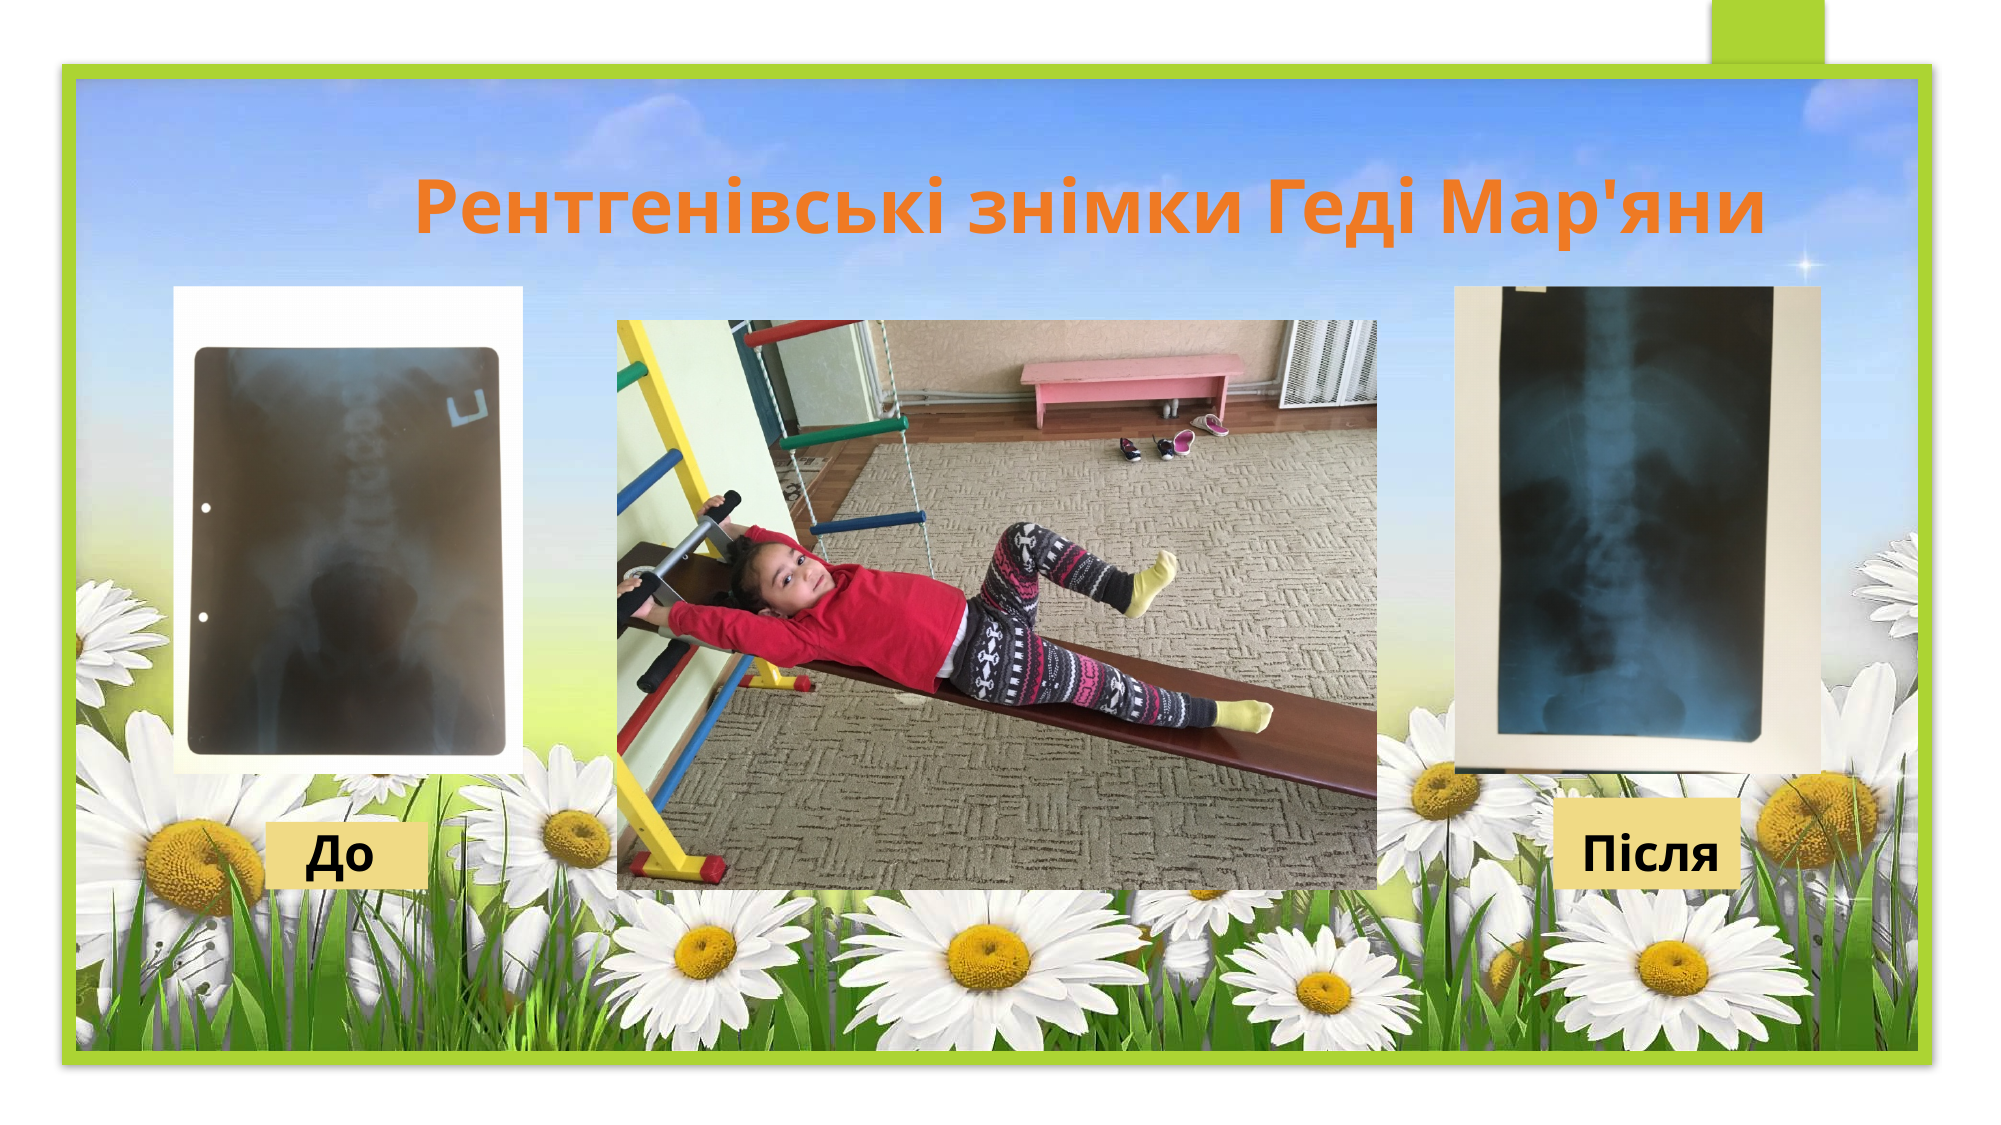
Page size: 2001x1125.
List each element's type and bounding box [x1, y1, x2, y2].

list [1393, 347, 1882, 714]
picture [75, 78, 1918, 1052]
list [104, 355, 593, 706]
